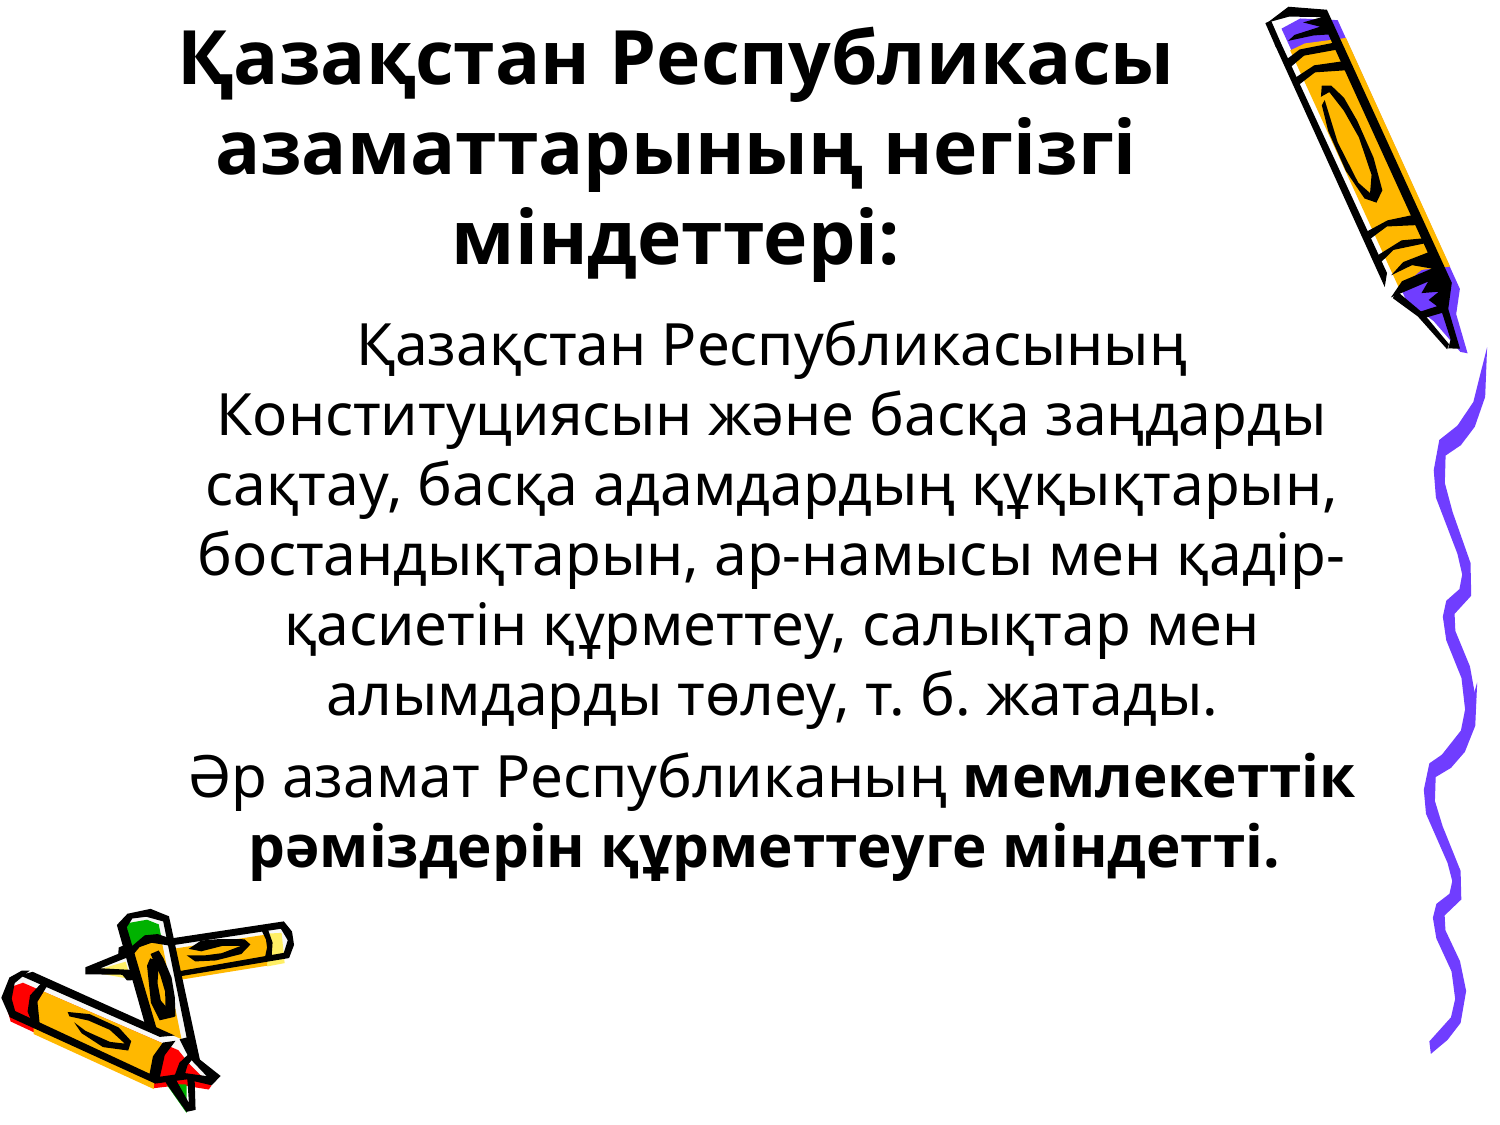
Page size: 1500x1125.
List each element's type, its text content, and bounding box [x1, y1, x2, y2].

title Қазақстан Республикасы азаматтарының негiзгi мiндеттерi: [112, 24, 1240, 288]
list Қазақстан Республикасының Конституциясын және басқа заңдарды сақтау, басқа адамдардың құқықтарын, бостандықтарын, ар-намысы мен қaдip-қacиeтiн құрметтеу, салықтар мен алымдарды төлеу, т. б. жатады. Әр азамат Республиканың мемлекеттiк рәмiздерiн құрметтеуге мiндеттi. [112, 299, 1375, 900]
